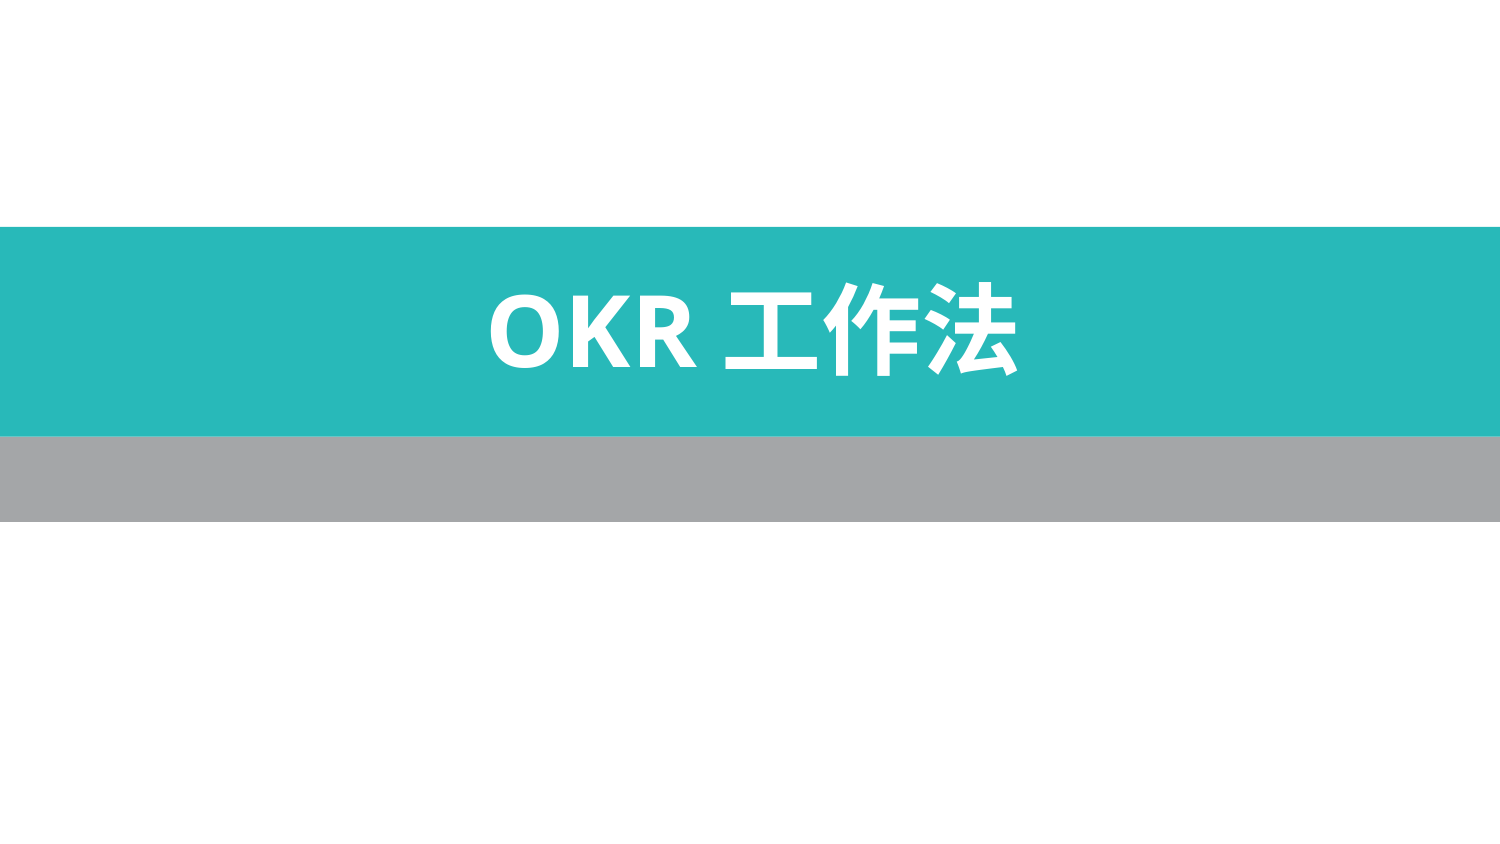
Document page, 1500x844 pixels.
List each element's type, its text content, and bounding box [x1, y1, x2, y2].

text_box [0, 437, 1500, 522]
text_box OKR工作法 [337, 260, 1170, 396]
text_box [0, 226, 1500, 437]
